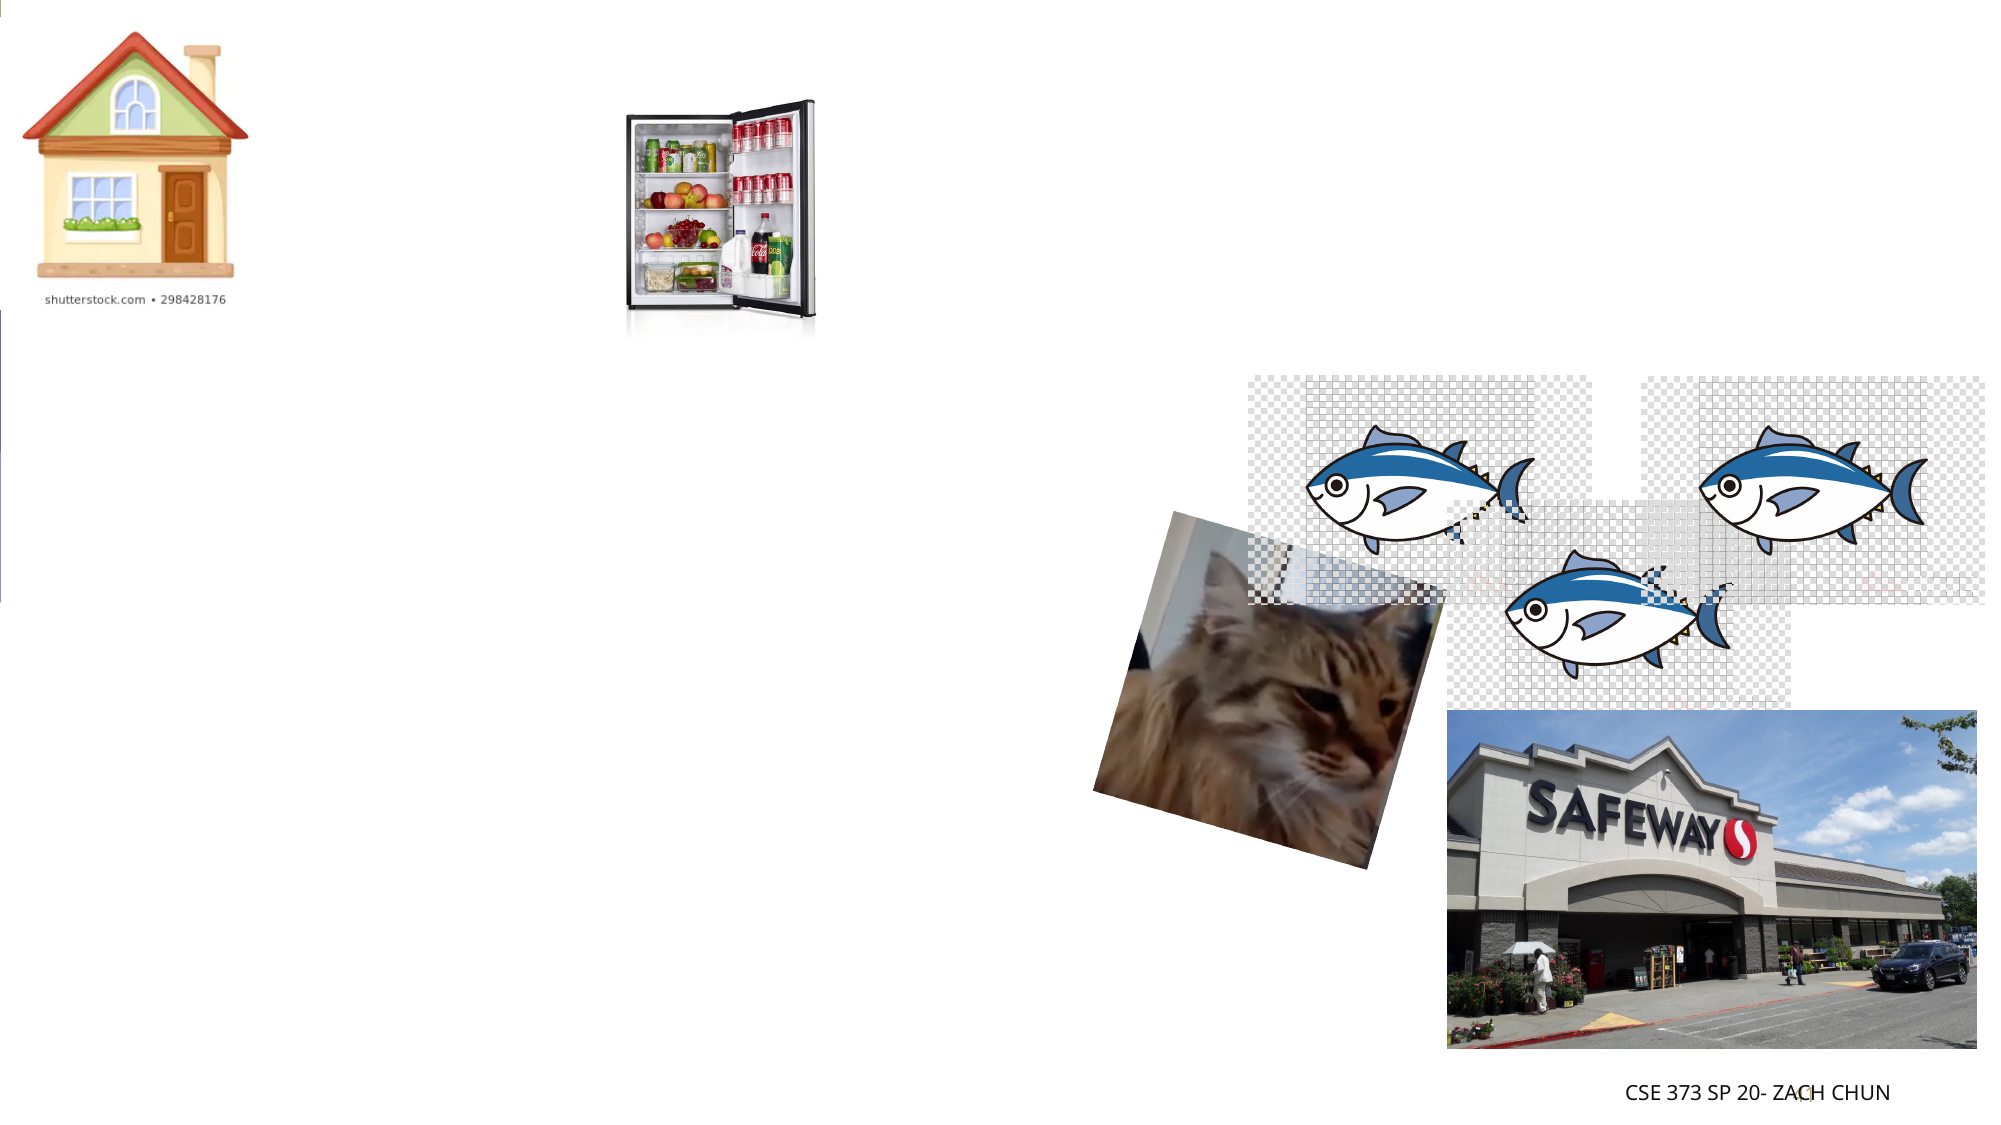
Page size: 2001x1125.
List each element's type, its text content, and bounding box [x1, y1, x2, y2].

picture [1094, 375, 1985, 1050]
picture [0, 17, 271, 310]
slide_number 41 [1777, 1073, 1938, 1119]
picture [599, 85, 842, 339]
text_box CSE 373 SP 20- Zach Chun [937, 1069, 1906, 1115]
